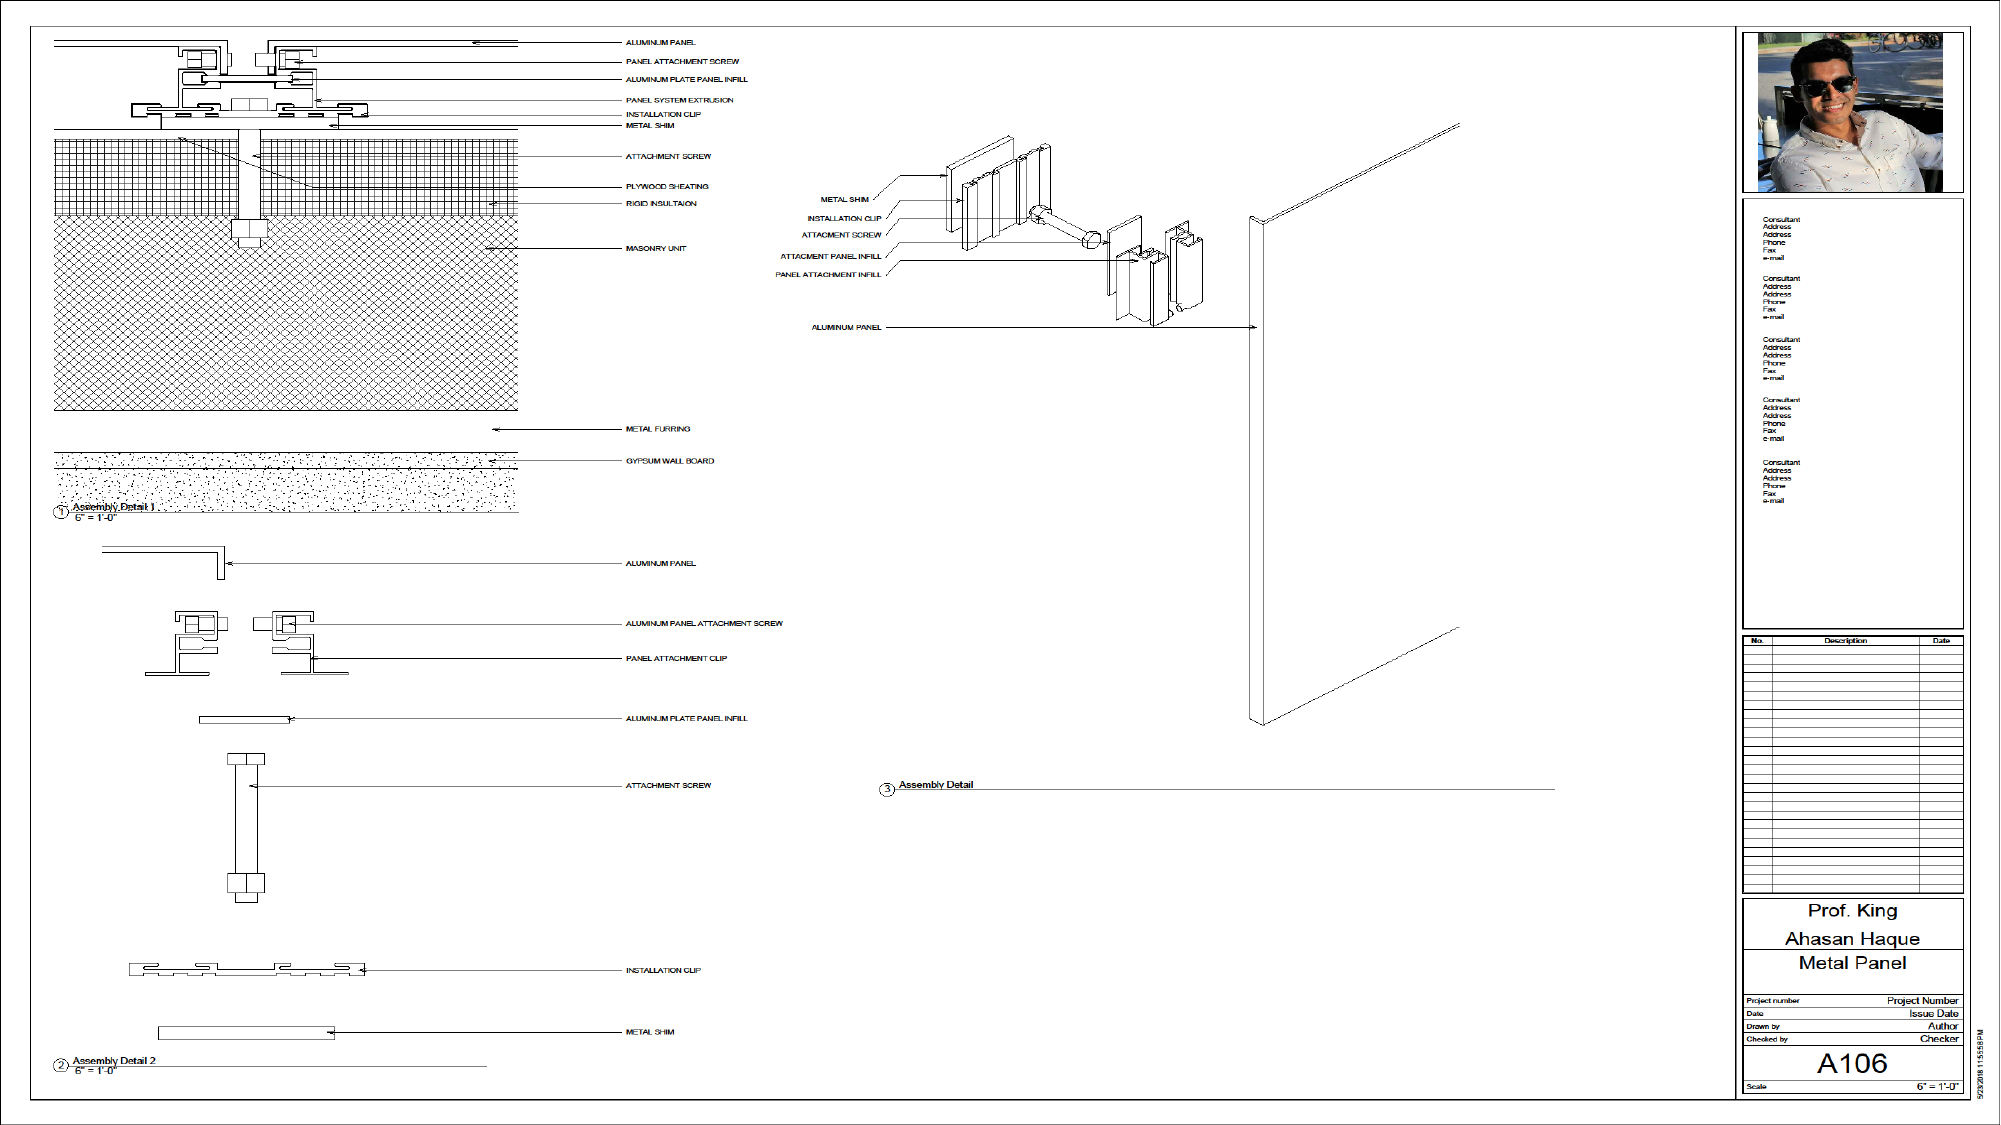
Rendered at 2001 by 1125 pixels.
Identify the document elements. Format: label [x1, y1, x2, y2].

text_box [0, 0, 2000, 1125]
